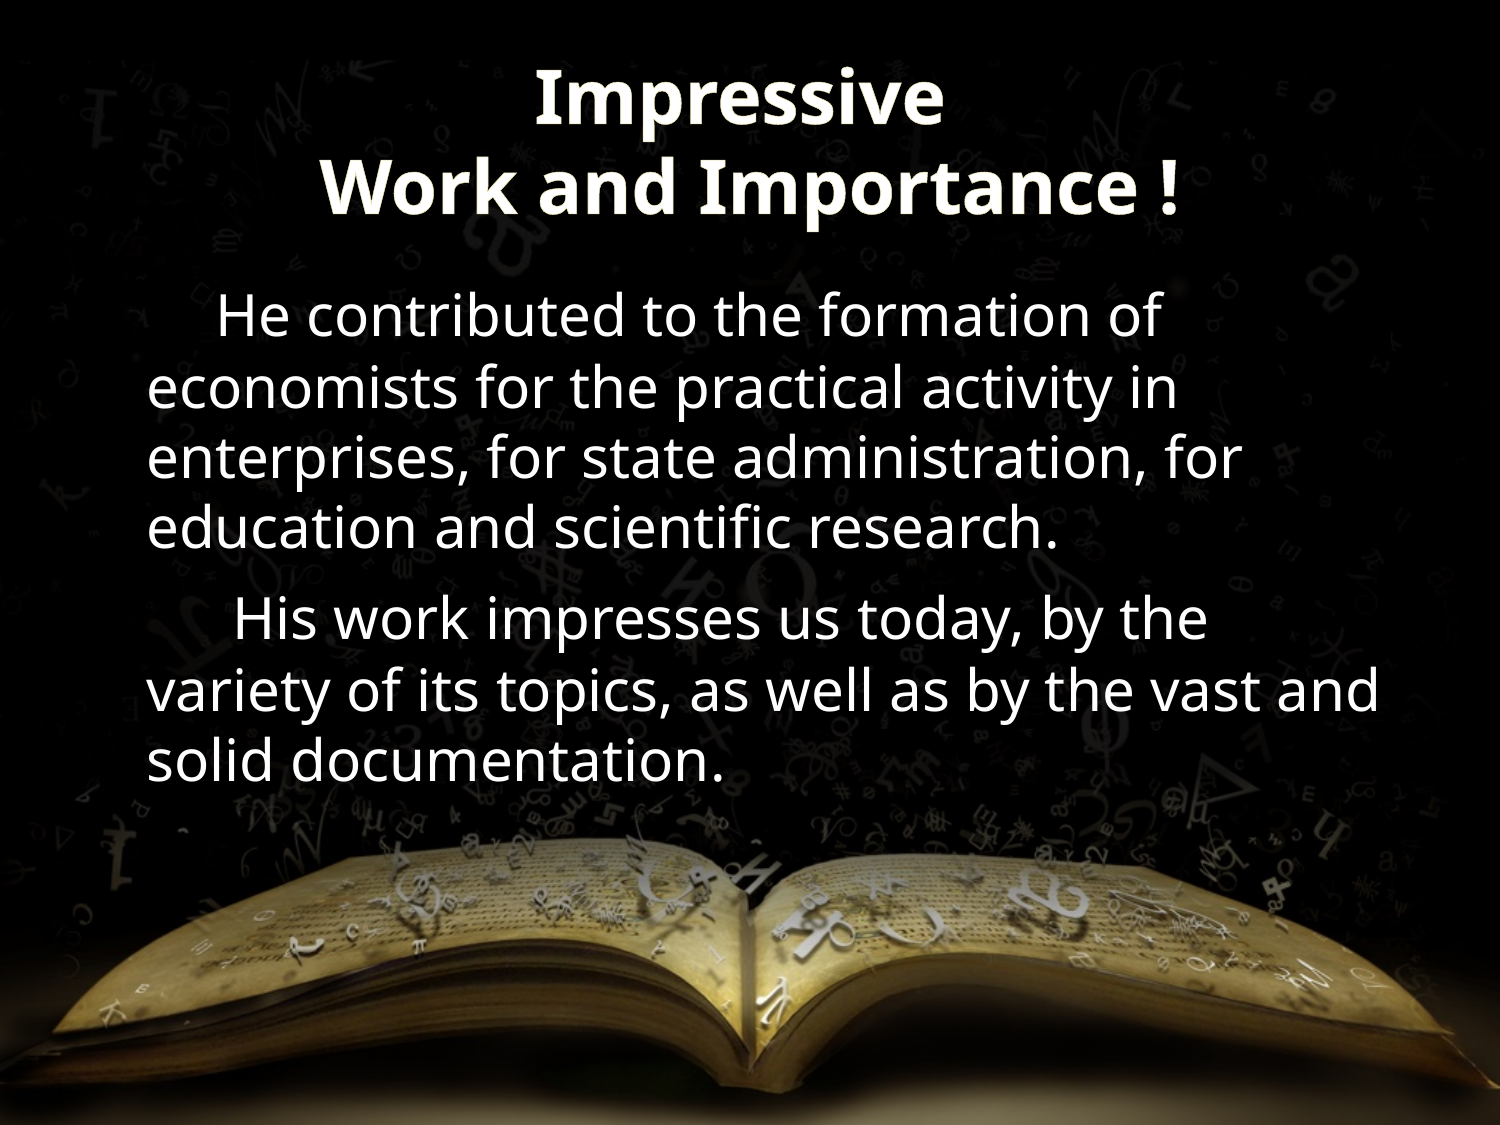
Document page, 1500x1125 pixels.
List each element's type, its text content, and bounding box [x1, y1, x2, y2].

list He contributed to the formation of economists for the practical activity in enterprises, for state administration, for education and scientific research. His work impresses us today, by the variety of its topics, as well as by the vast and solid documentation. [75, 262, 1425, 875]
picture [0, 0, 1500, 1125]
title Impressive Work and Importance ! [75, 45, 1425, 233]
